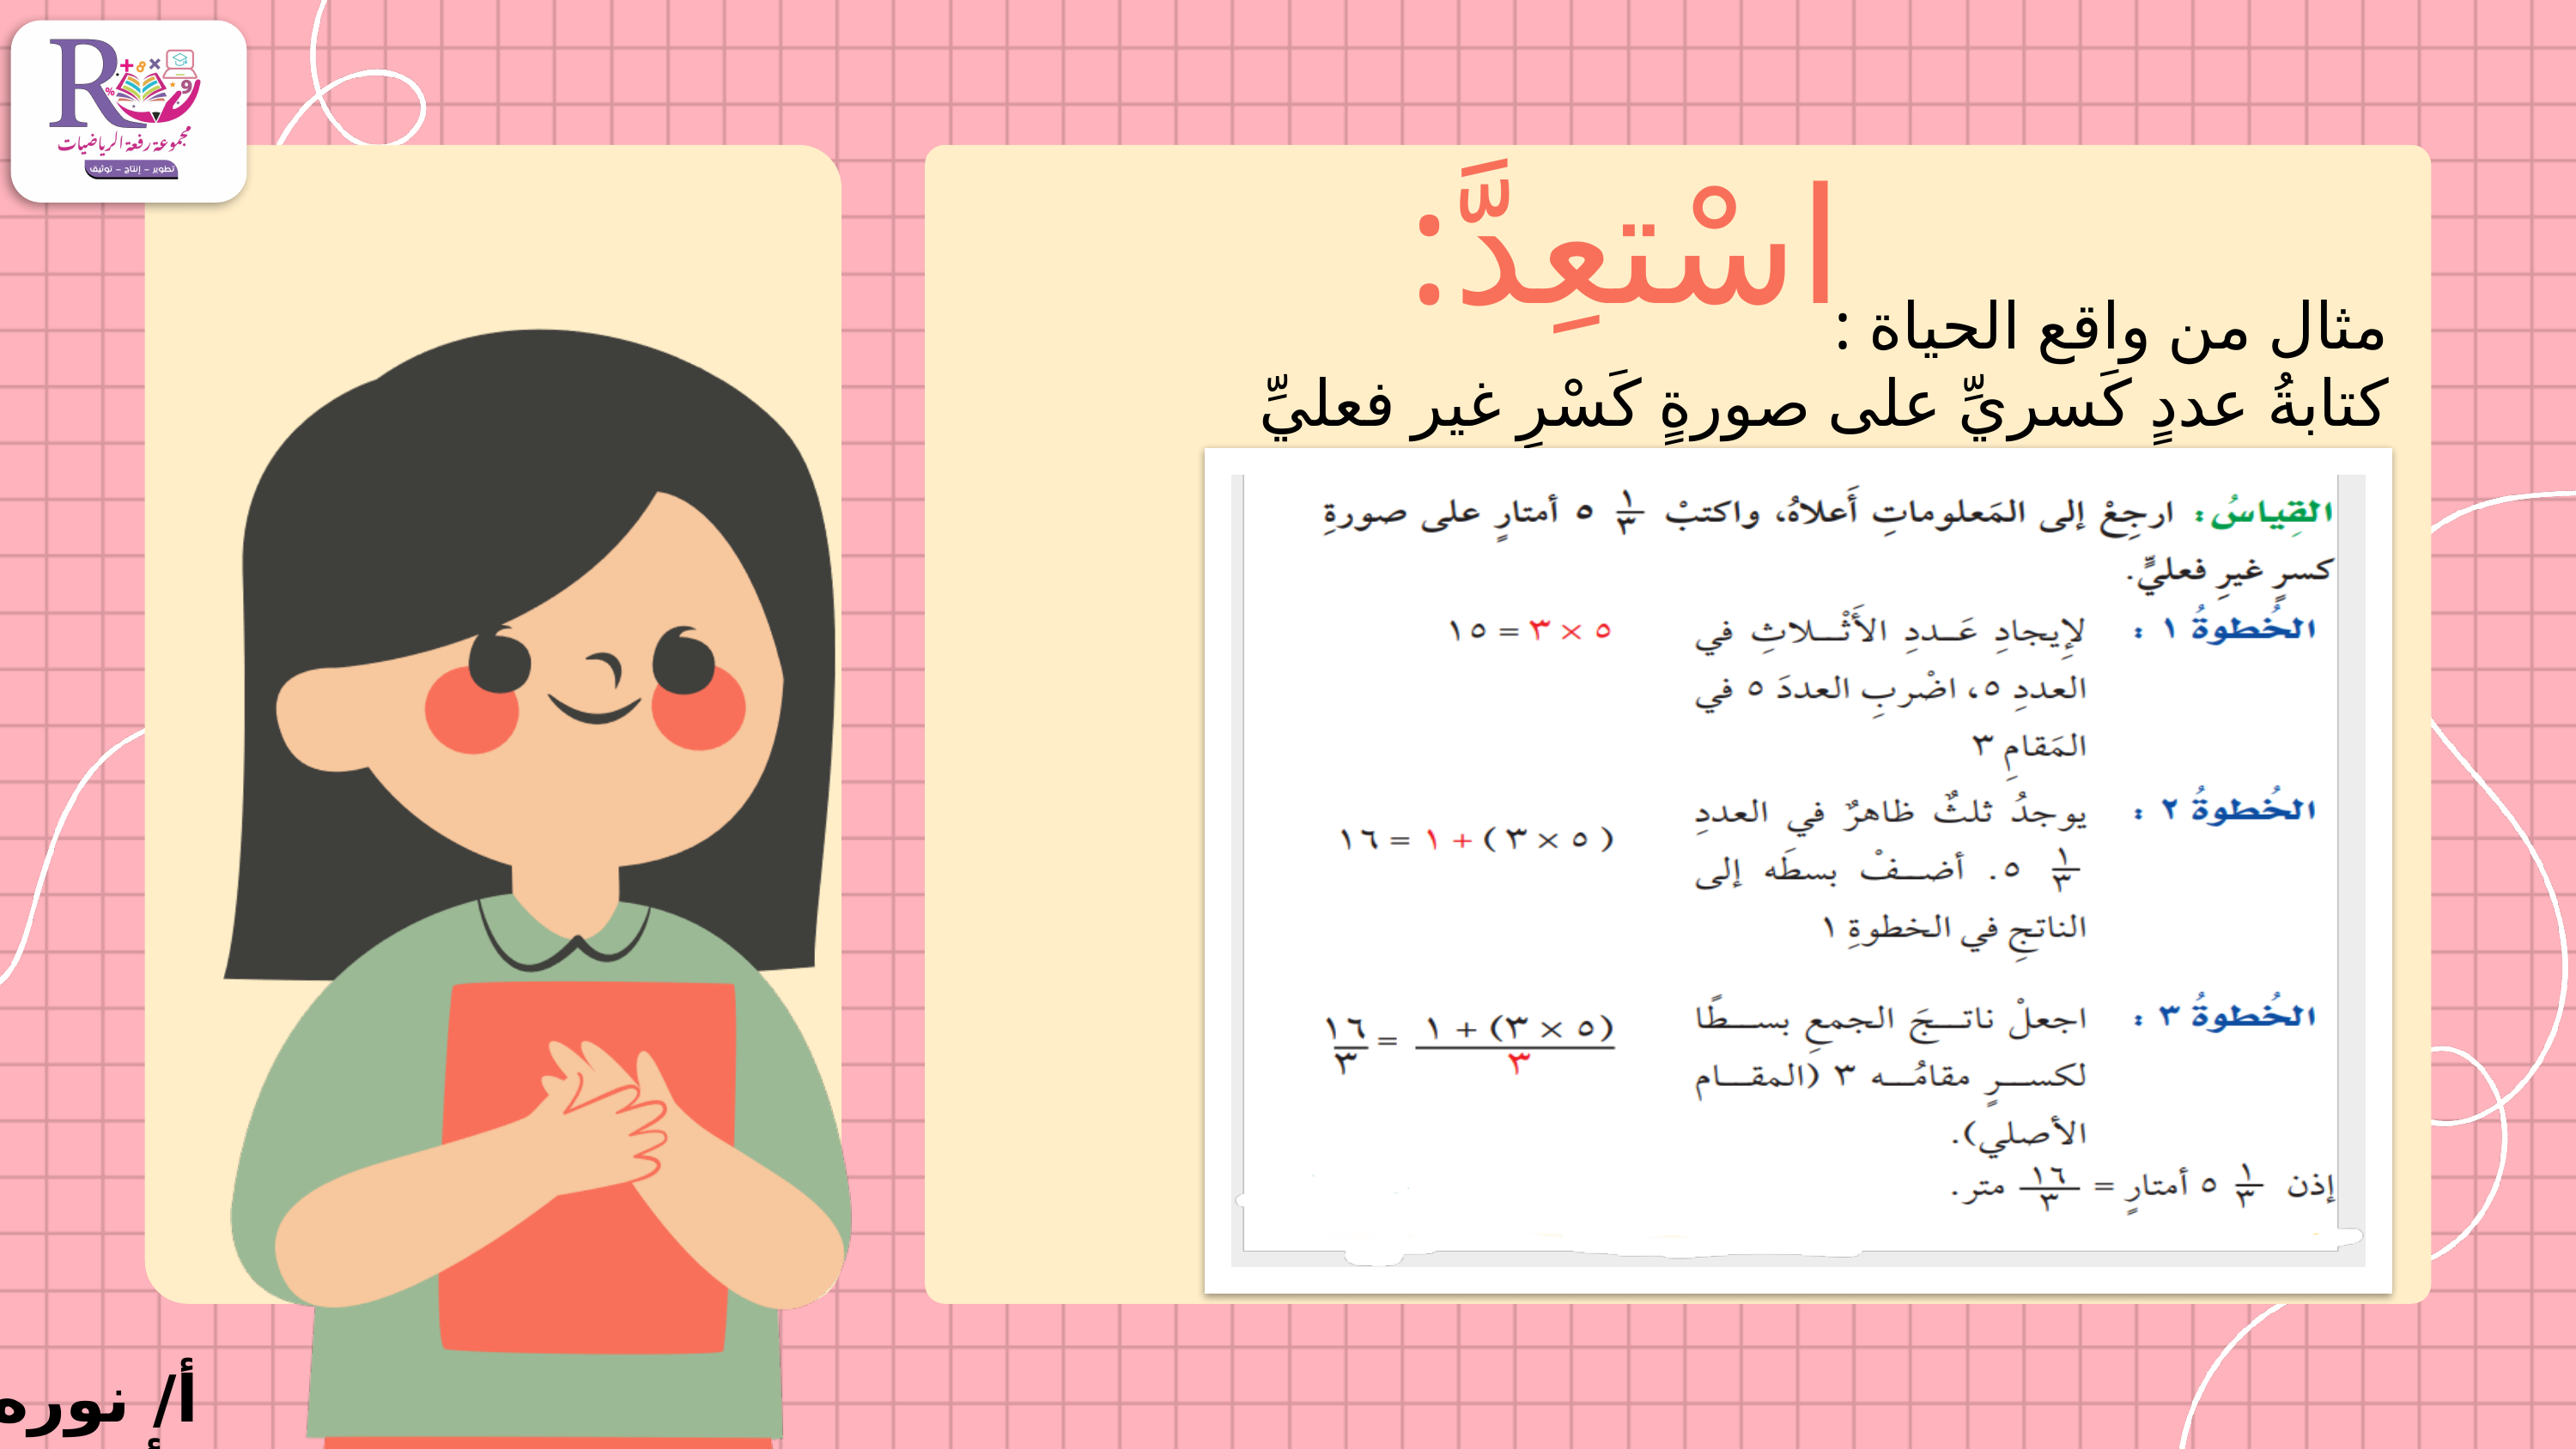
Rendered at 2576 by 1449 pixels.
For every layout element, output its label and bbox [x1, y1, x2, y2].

text_box [924, 144, 2432, 1304]
picture [0, 0, 2576, 1449]
text_box [144, 144, 842, 1304]
